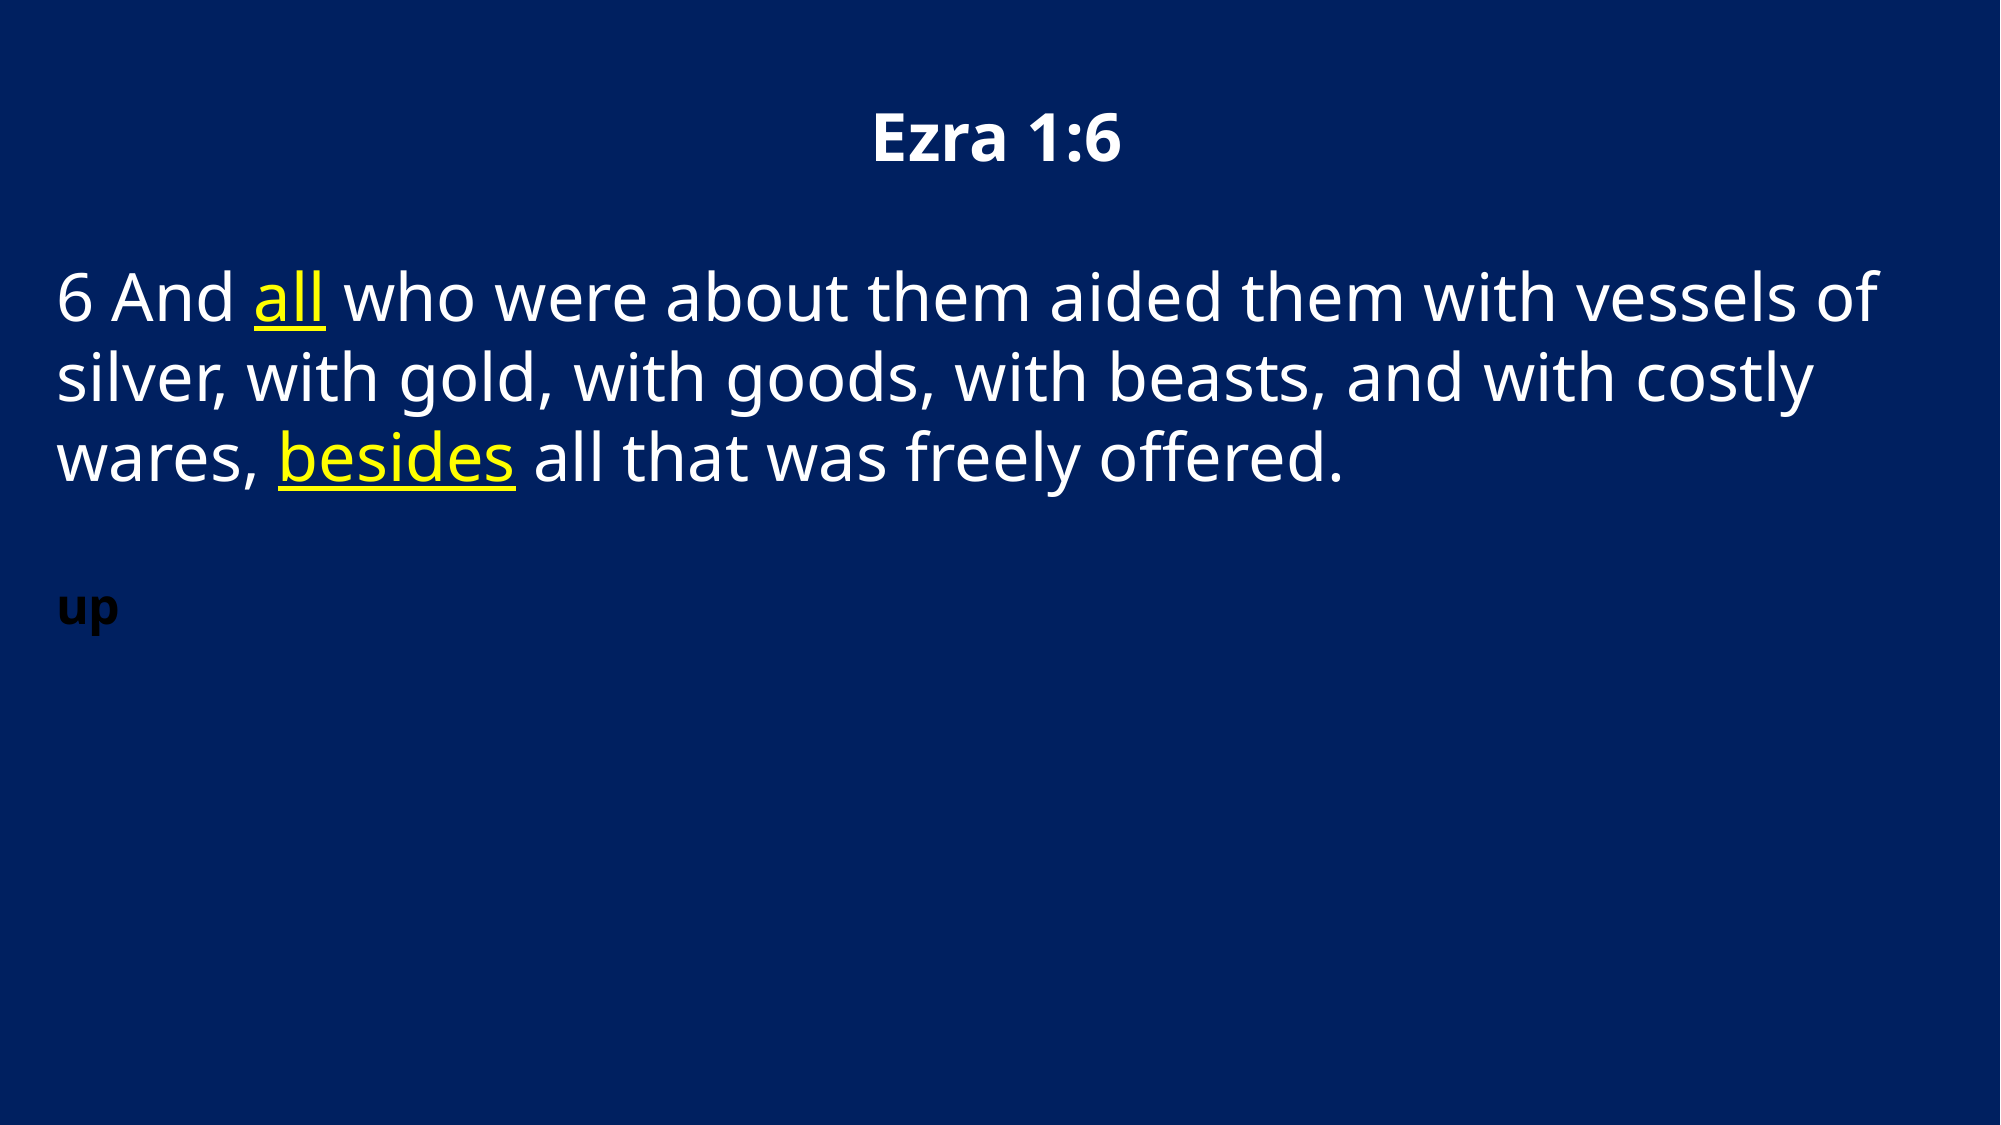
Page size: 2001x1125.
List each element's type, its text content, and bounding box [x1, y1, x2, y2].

text_box Ezra 1:6 6 And all who were about them aided them with vessels of silver, with gold, with goods, with beasts, and with costly wares, besides all that was freely offered. up [41, 17, 1952, 642]
